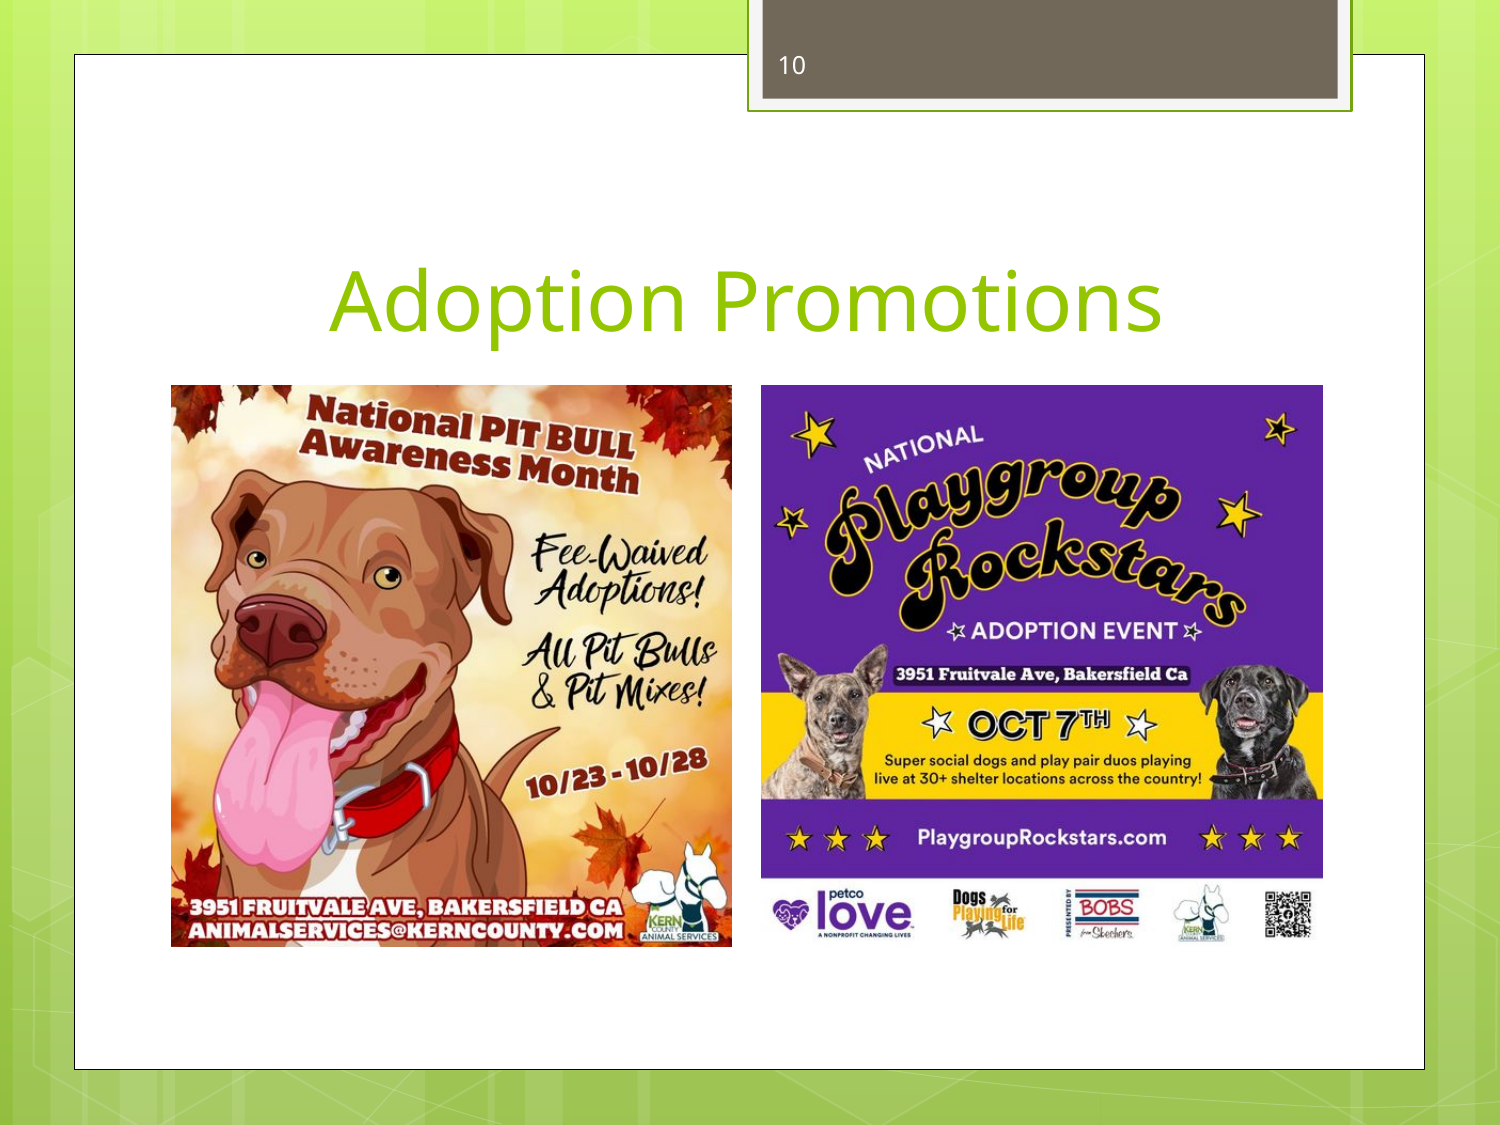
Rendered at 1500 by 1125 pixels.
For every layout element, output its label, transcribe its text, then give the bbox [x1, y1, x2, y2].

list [170, 385, 733, 947]
title Adoption Promotions [171, 168, 1324, 357]
slide_number 10 [762, 36, 982, 97]
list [761, 385, 1324, 947]
